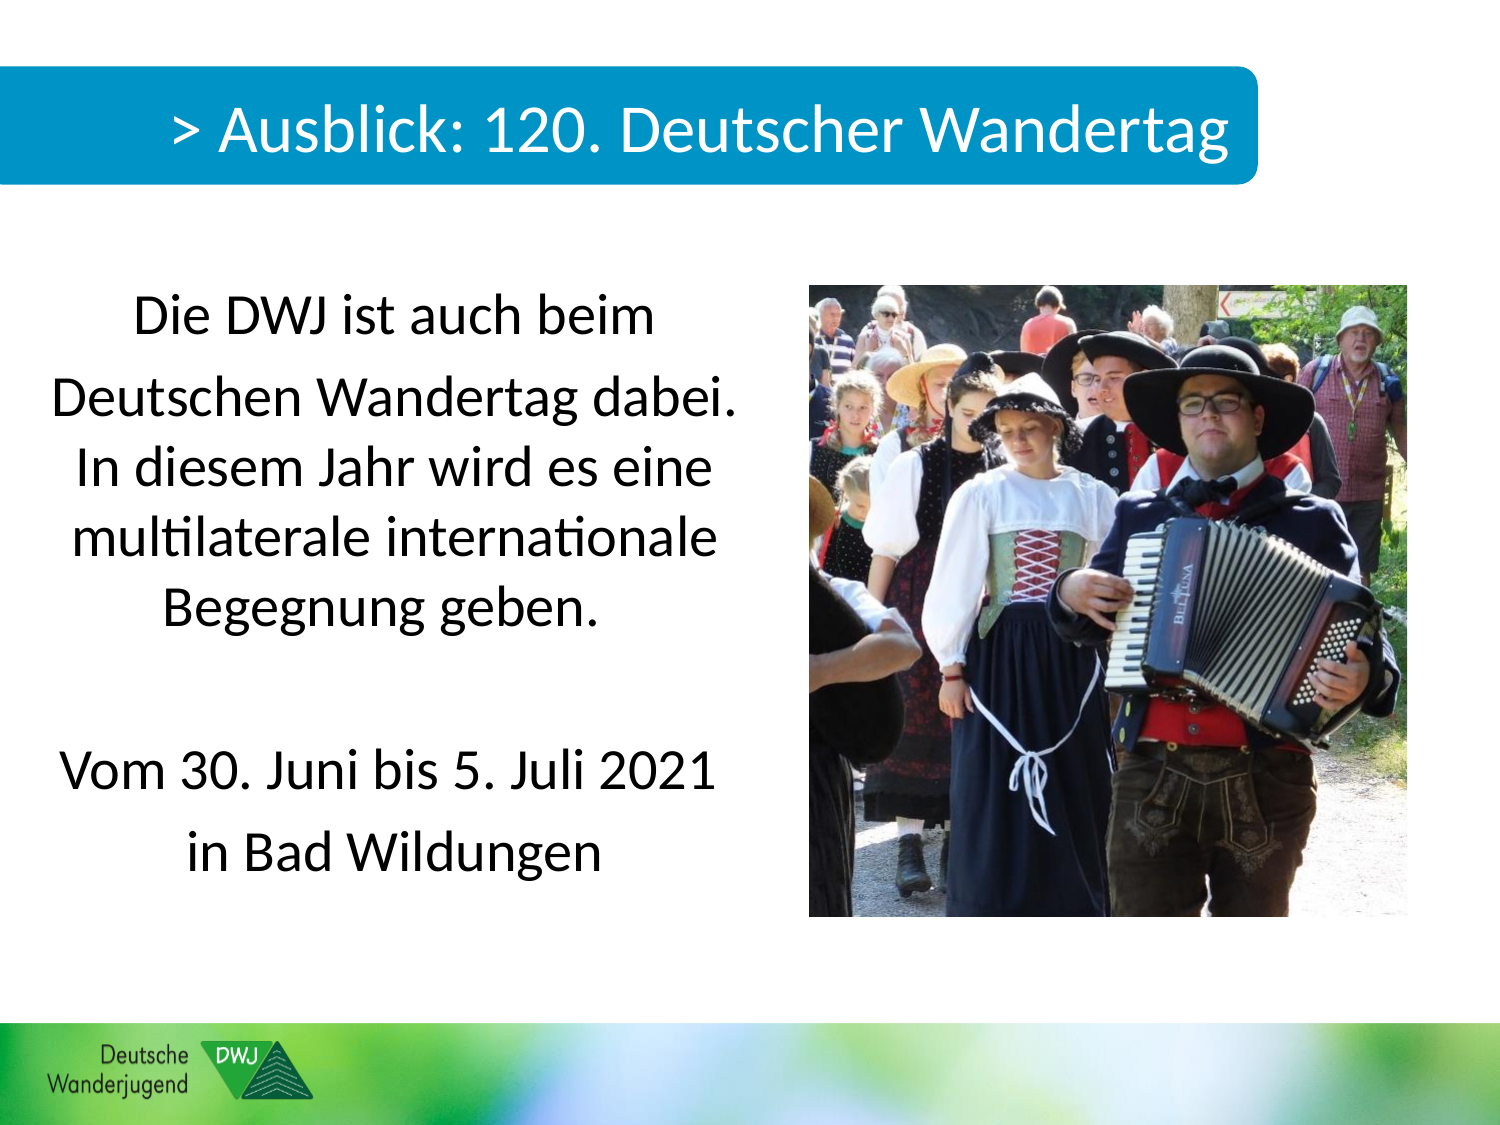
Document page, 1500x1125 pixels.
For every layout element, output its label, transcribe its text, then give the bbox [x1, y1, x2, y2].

picture [0, 1024, 1500, 1125]
picture [808, 284, 1408, 917]
text_box > Ausblick: 120. Deutscher Wandertag [0, 64, 1260, 187]
list Die DWJ ist auch beim Deutschen Wandertag dabei. In diesem Jahr wird es eine multilaterale internationale Begegnung geben. Vom 30. Juni bis 5. Juli 2021 in Bad Wildungen [34, 268, 756, 905]
